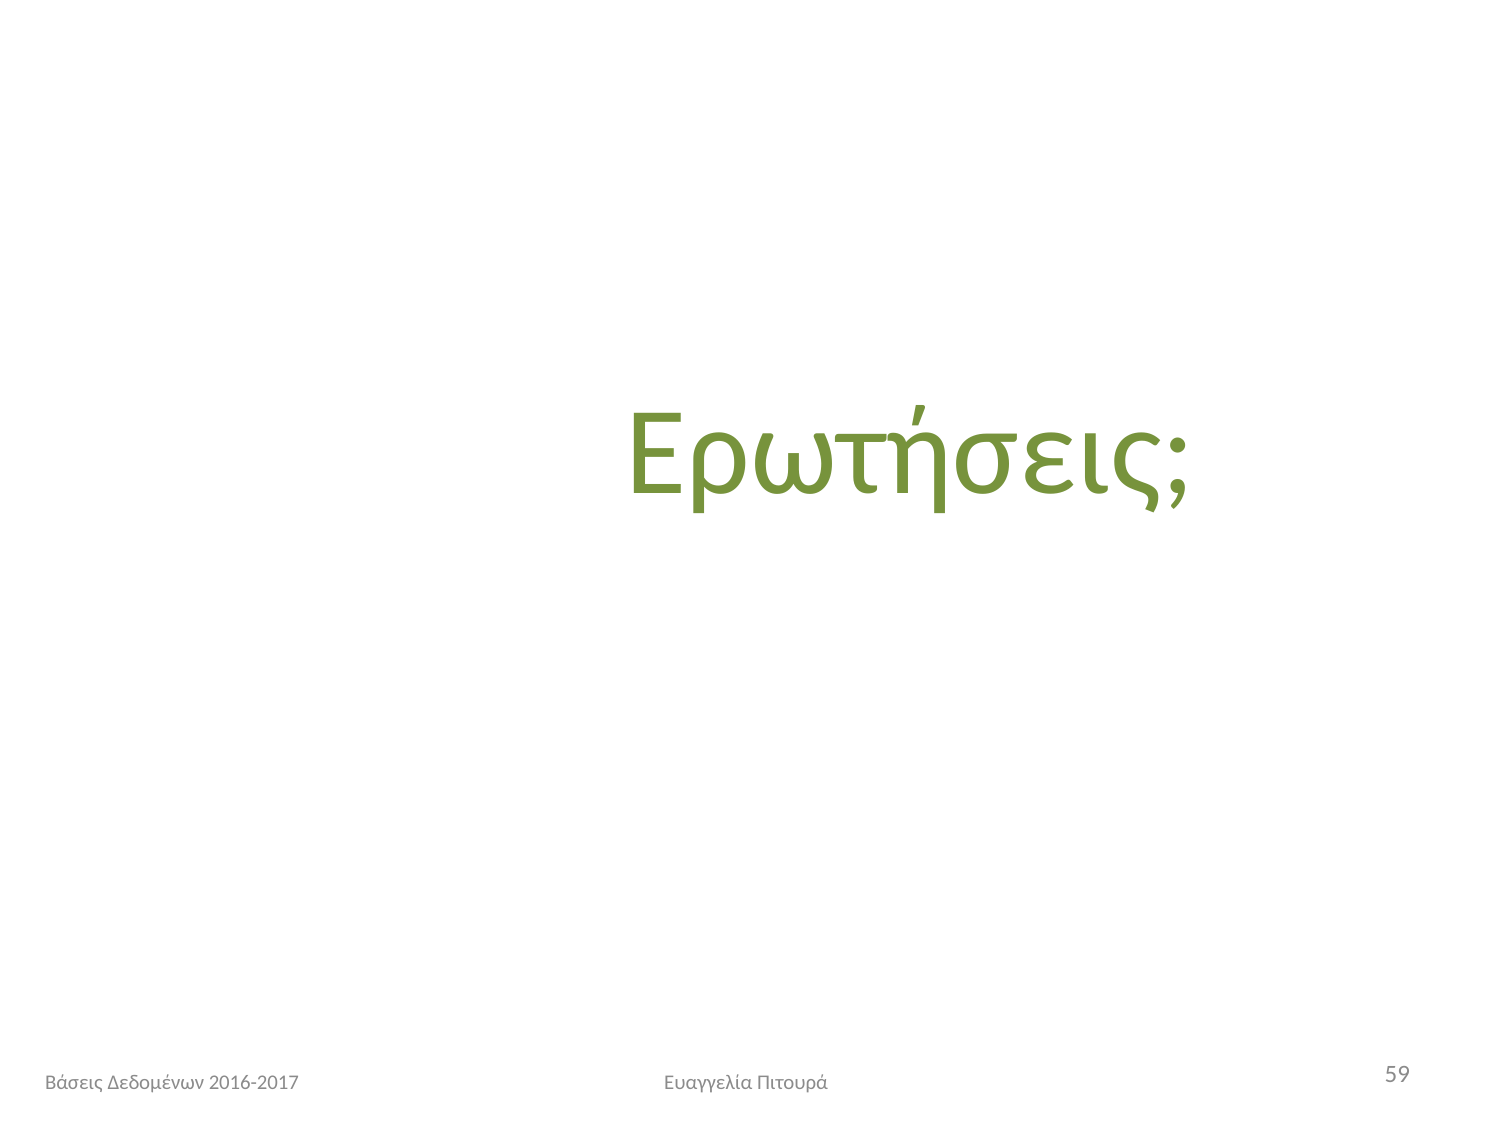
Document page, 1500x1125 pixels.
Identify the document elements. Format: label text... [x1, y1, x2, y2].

text_box Ερωτήσεις; [206, 361, 1211, 527]
footer Ευαγγελία Πιτουρά [508, 1051, 984, 1112]
slide_number Βάσεις Δεδομένων 2016-2017 [30, 1051, 381, 1112]
slide_number 59 [1074, 1042, 1425, 1103]
